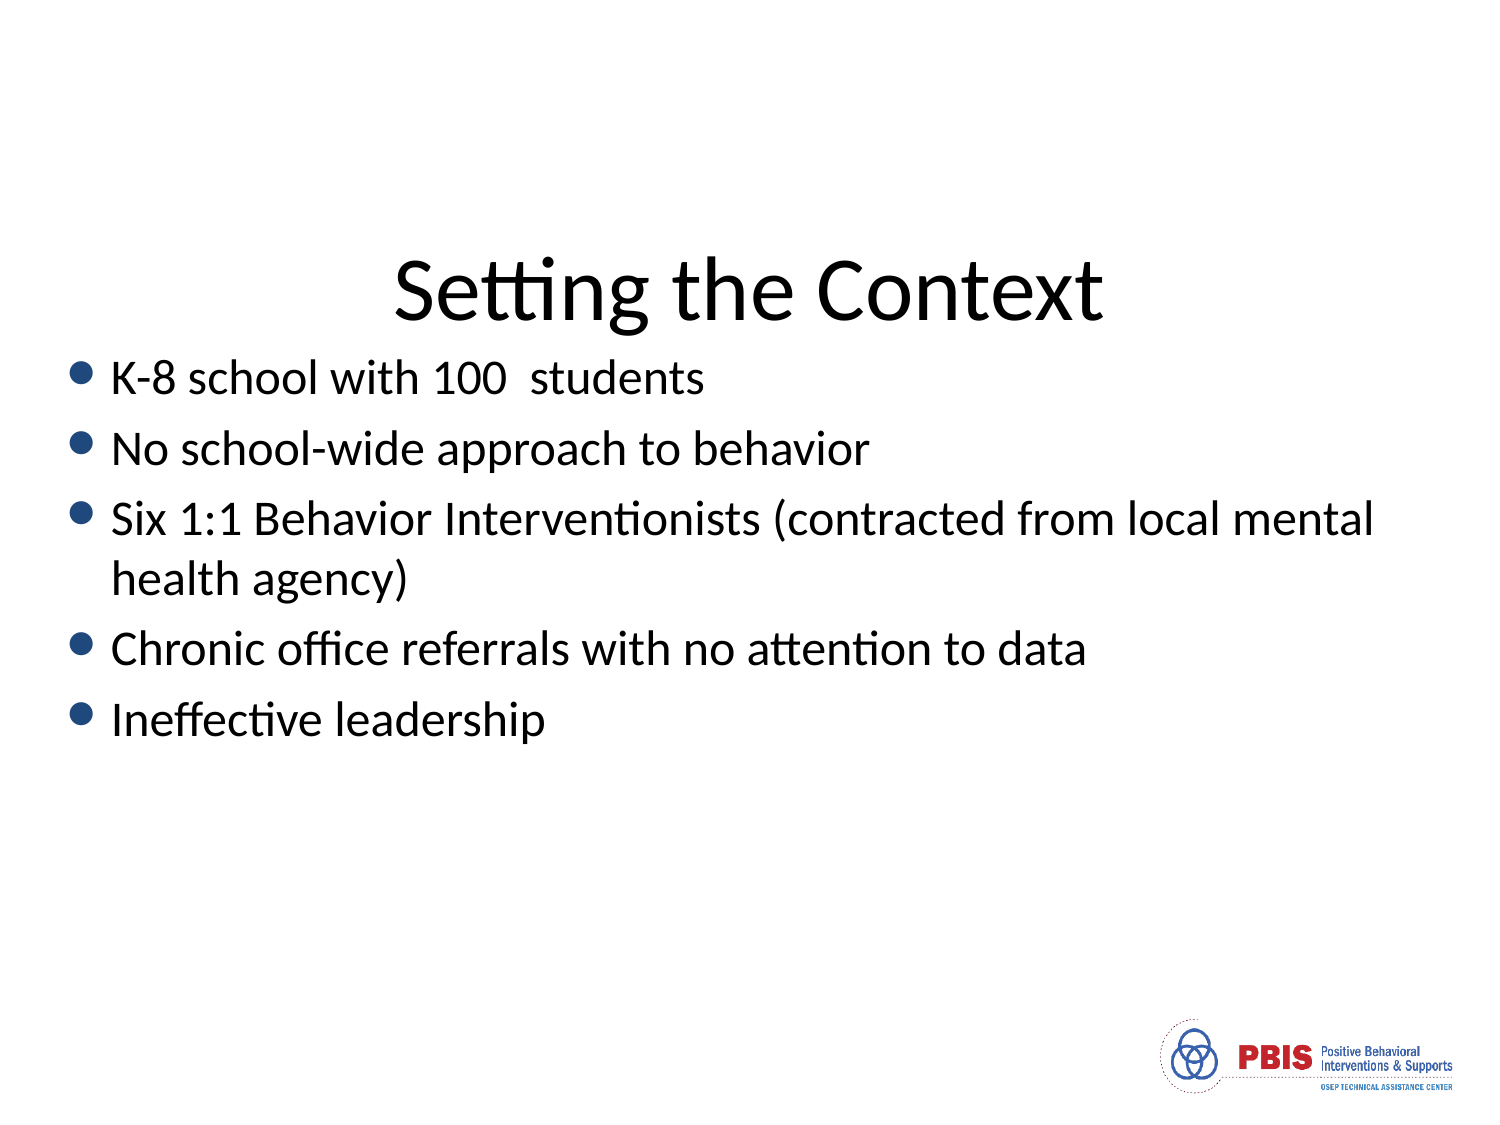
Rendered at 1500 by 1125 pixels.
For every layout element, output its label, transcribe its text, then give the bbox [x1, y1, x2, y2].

title Setting the Context [51, 213, 1449, 316]
picture [1137, 987, 1475, 1125]
list K-8 school with 100 students No school-wide approach to behavior Six 1:1 Behavior Interventionists (contracted from local mental health agency) Chronic office referrals with no attention to data Ineffective leadership [51, 329, 1449, 891]
